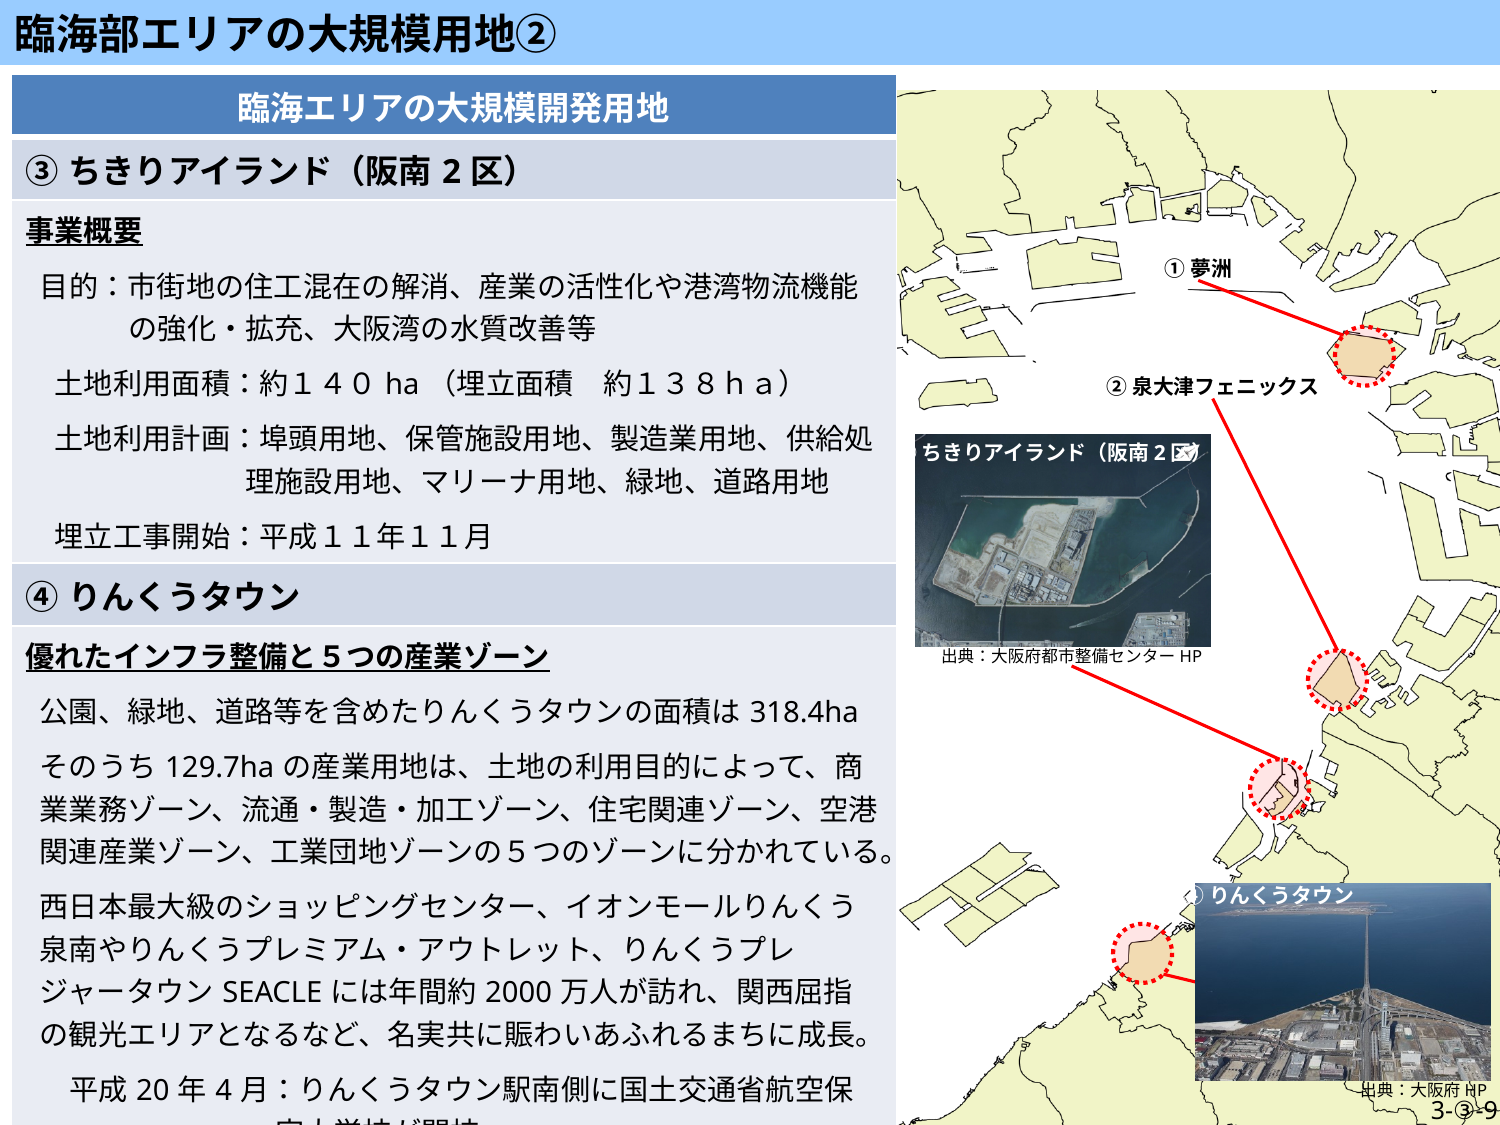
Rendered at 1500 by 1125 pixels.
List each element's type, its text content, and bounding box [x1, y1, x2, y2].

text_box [1198, 280, 1344, 336]
table_cell ③ちきりアイランド（阪南2区） [12, 140, 858, 199]
table_header 臨海エリアの大規模開発用地 [12, 75, 896, 134]
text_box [1071, 665, 1280, 760]
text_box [1163, 973, 1189, 983]
table_cell 優れたインフラ整備と５つの産業ゾーン 公園、緑地、道路等を含めたりんくうタウンの面積は318.4ha そのうち129.7haの産業用地は、土地の利用目的によって、商業業務ゾーン、流通・製造・加工ゾーン、住宅関連ゾーン、空港関連産業ゾーン、工業団地ゾーンの５つのゾーンに分かれている。 西日本最大級のショッピングセンター、イオンモールりんくう泉南やりんくうプレミアム・アウトレット、りんくうプレジャータウンSEACLEには年間約2000万人が訪れ、関西屈指の観光エリアとなるなど、名実共に賑わいあふれるまちに成長。 平成20年4月：りんくうタウン駅南側に国土交通省航空保安大学校が開校 平成21年4月：りんくうタウン駅北側に大阪府立大学りんくうキャンパスが開校 [12, 627, 858, 1125]
text_box 臨海部エリアの大規模用地② [0, 0, 1500, 65]
table_cell 事業概要 目的：市街地の住工混在の解消、産業の活性化や港湾物流機能の強化・拡充、大阪湾の水質改善等 土地利用面積：約１４０ha（埋立面積 約１３８ｈａ） 土地利用計画：埠頭用地、保管施設用地、製造業用地、供給処理施設用地、マリーナ用地、緑地、道路用地 埋立工事開始：平成１１年１１月 [12, 201, 858, 562]
table_cell ④りんくうタウン [12, 564, 858, 625]
picture [863, 89, 1500, 1125]
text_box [1212, 398, 1338, 651]
